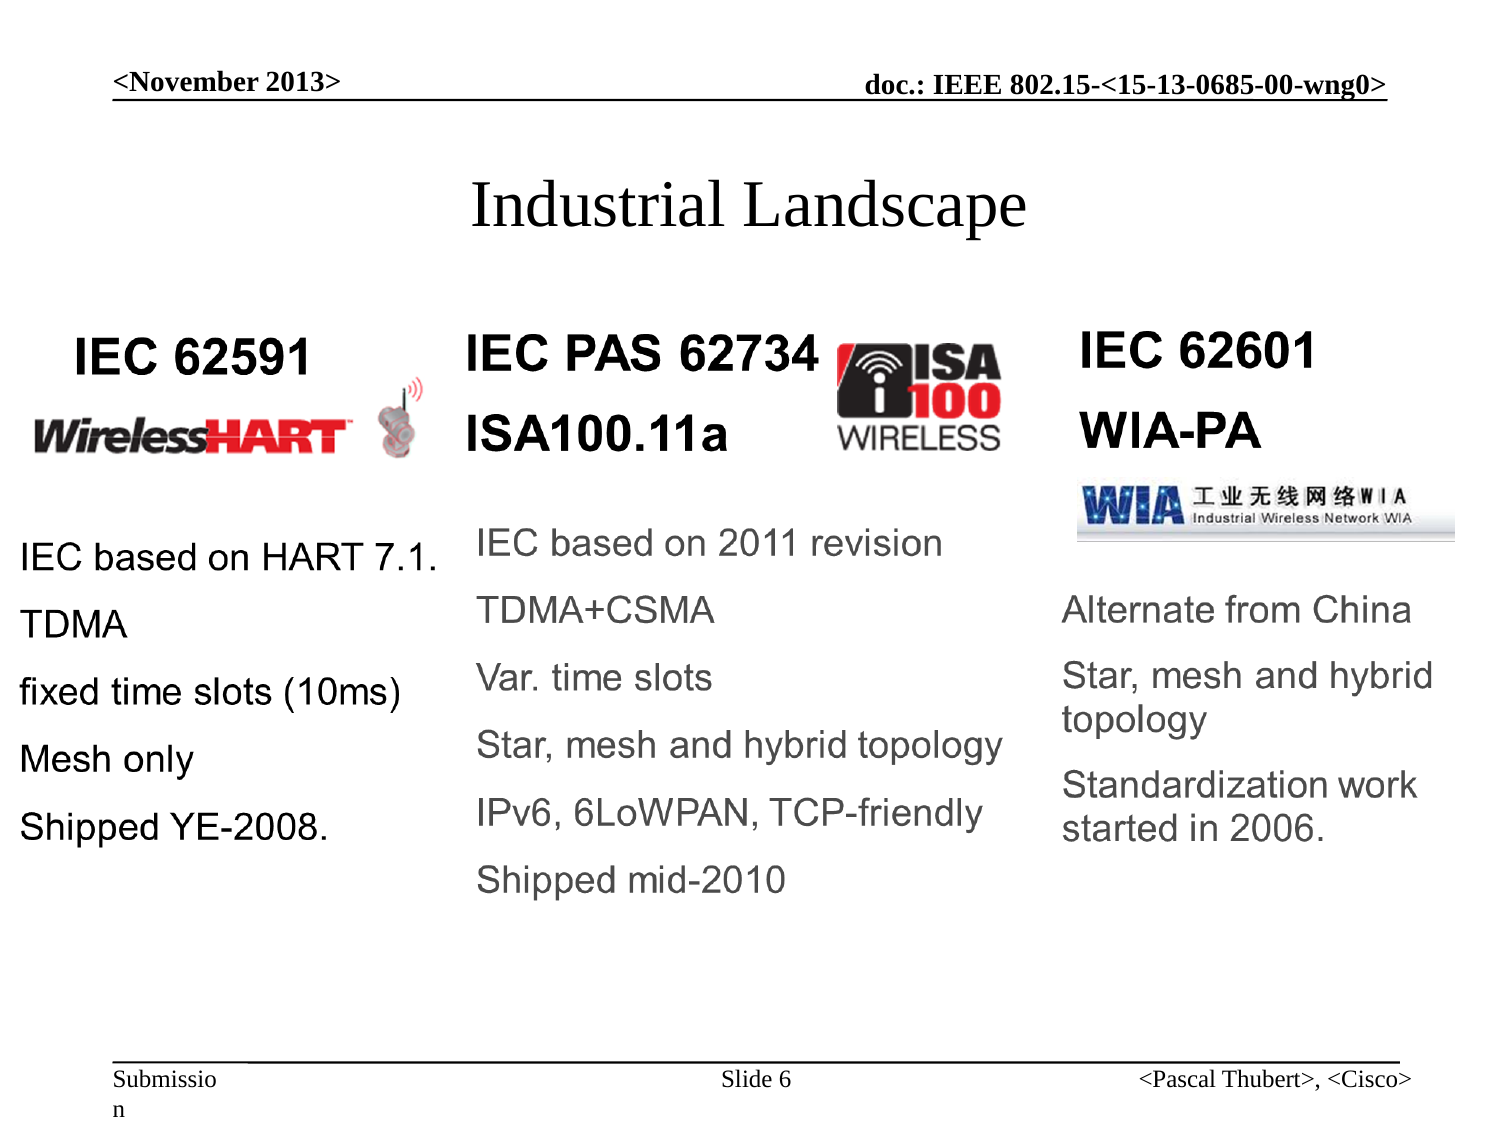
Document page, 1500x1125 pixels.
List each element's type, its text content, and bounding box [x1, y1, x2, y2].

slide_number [112, 62, 375, 98]
picture [0, 302, 1500, 1125]
title Industrial Landscape [112, 112, 1388, 288]
